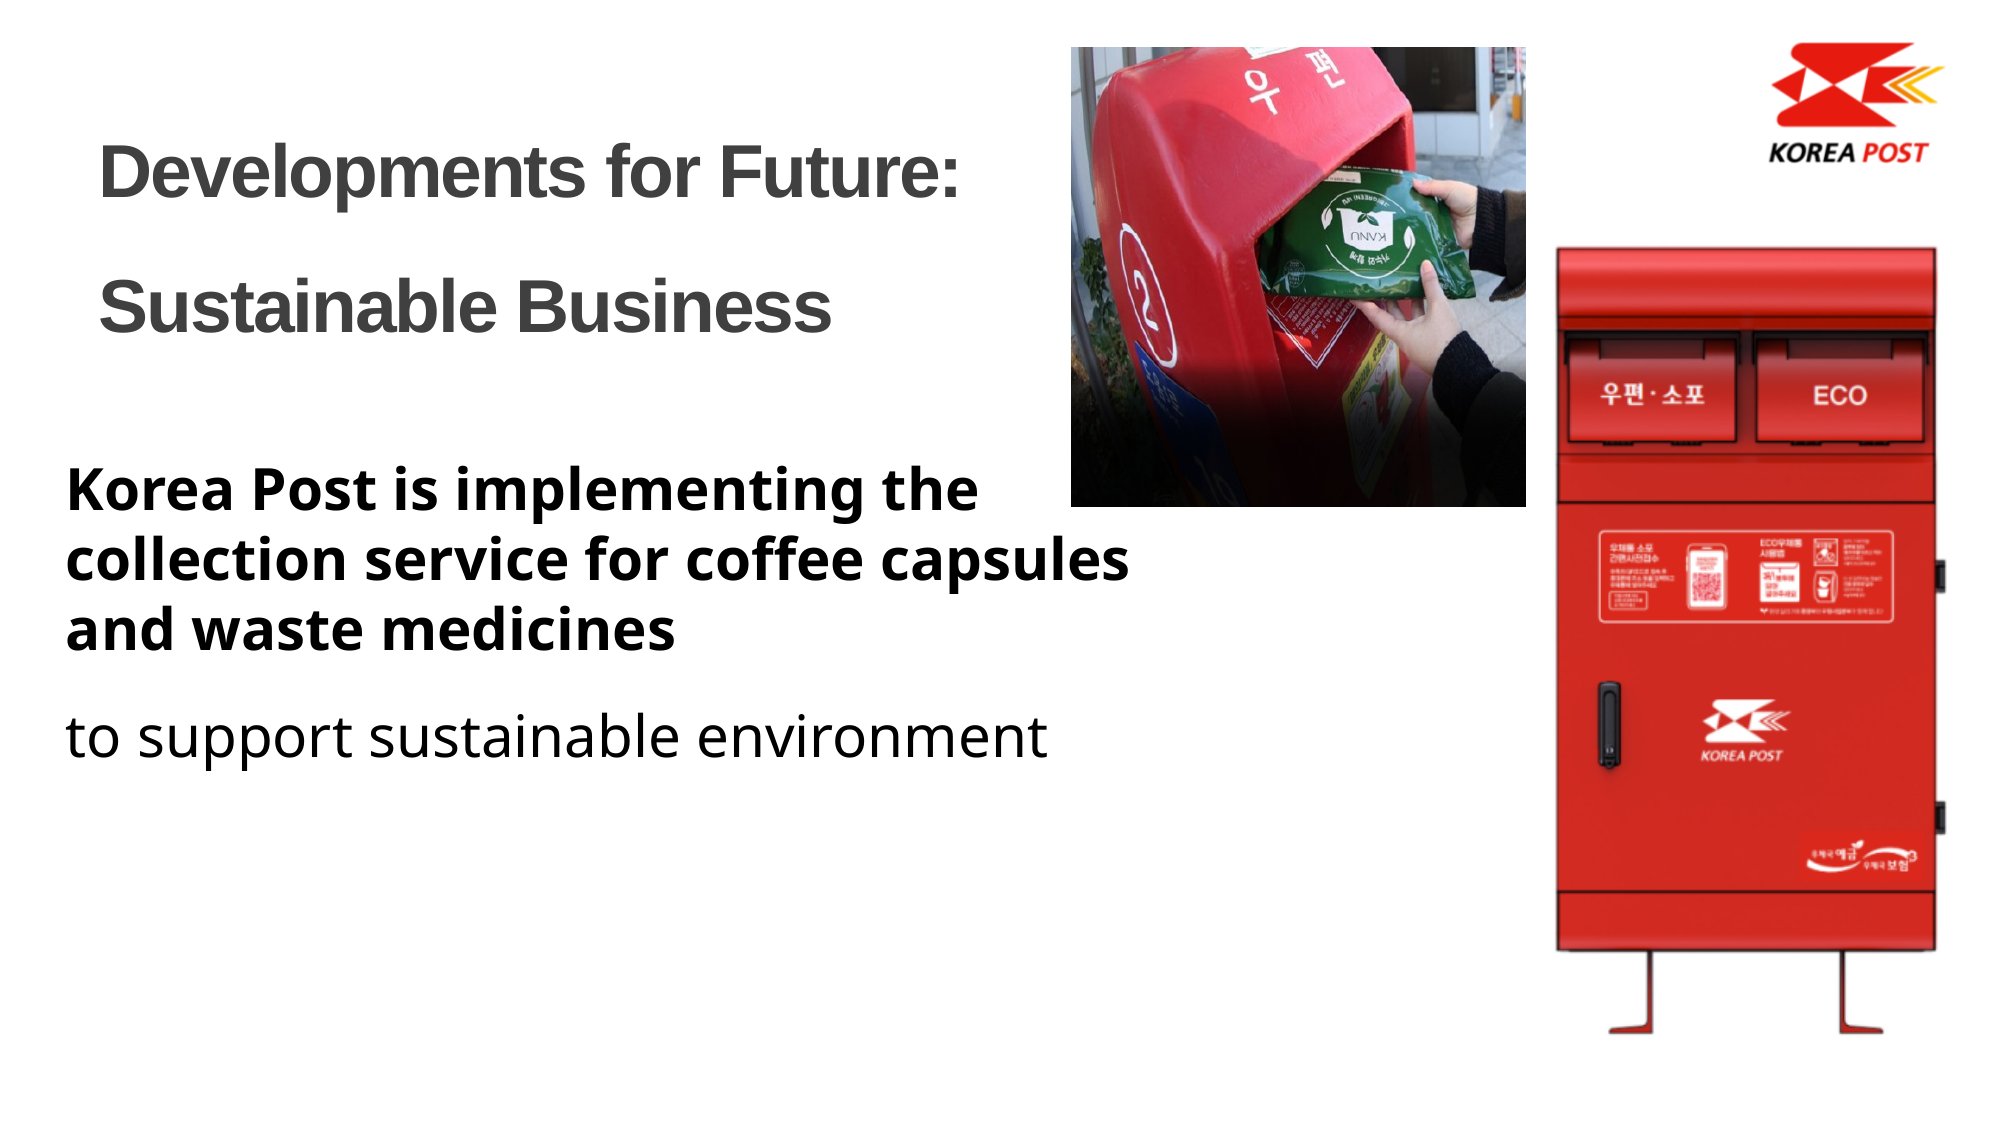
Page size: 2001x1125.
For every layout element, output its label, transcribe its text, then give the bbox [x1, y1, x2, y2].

picture [1750, 24, 1959, 176]
text_box Korea Post is implementing the collection service for coffee capsules and waste medicines to support sustainable environment [51, 399, 1180, 812]
text_box Developments for Future: Sustainable Business [83, 69, 1071, 355]
picture [1071, 47, 1964, 1056]
